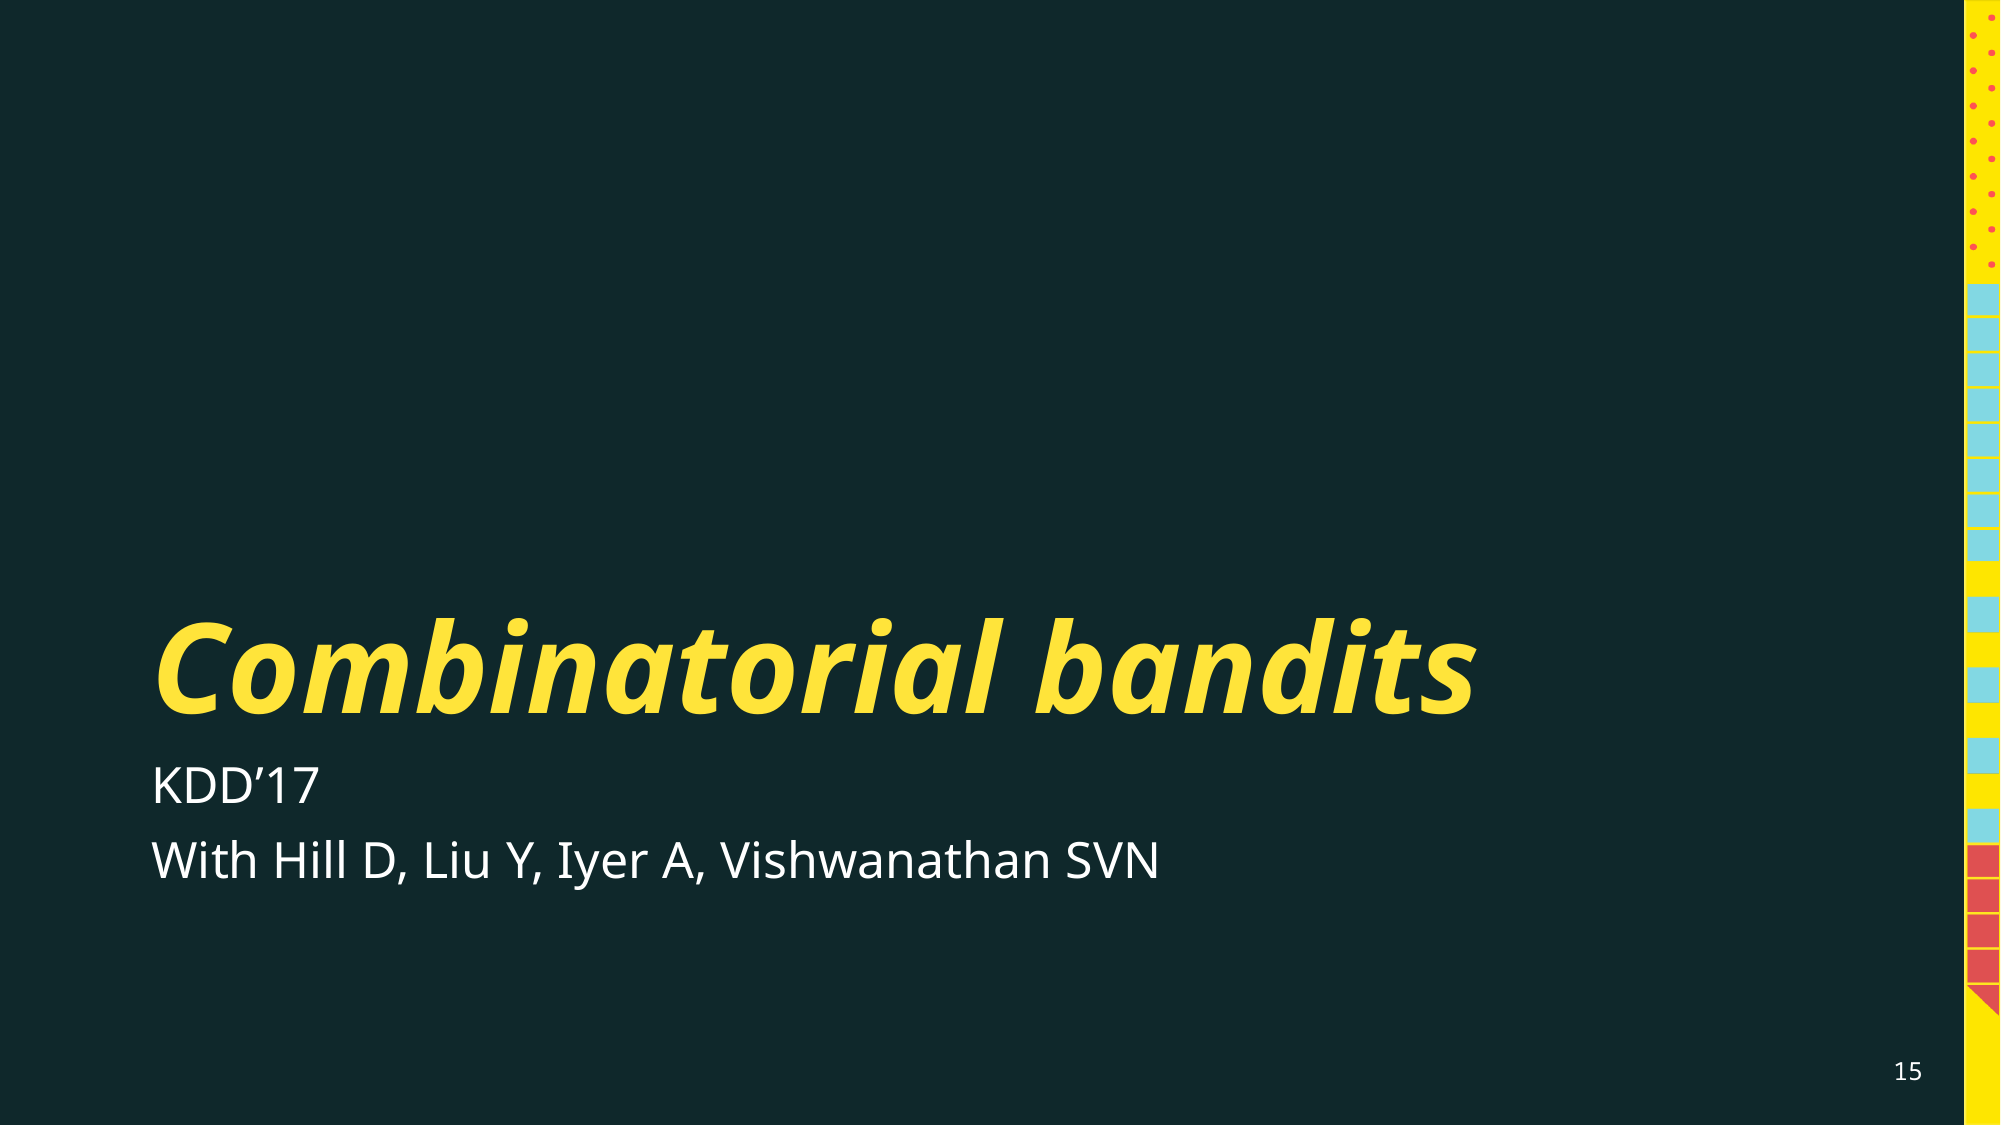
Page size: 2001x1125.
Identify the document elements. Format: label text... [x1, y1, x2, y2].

title Combinatorial bandits [136, 280, 1862, 749]
list KDD’17 With Hill D, Liu Y, Iyer A, Vishwanathan SVN [136, 752, 1862, 999]
picture [1964, 0, 2001, 1125]
slide_number 15 [1488, 1042, 1939, 1103]
